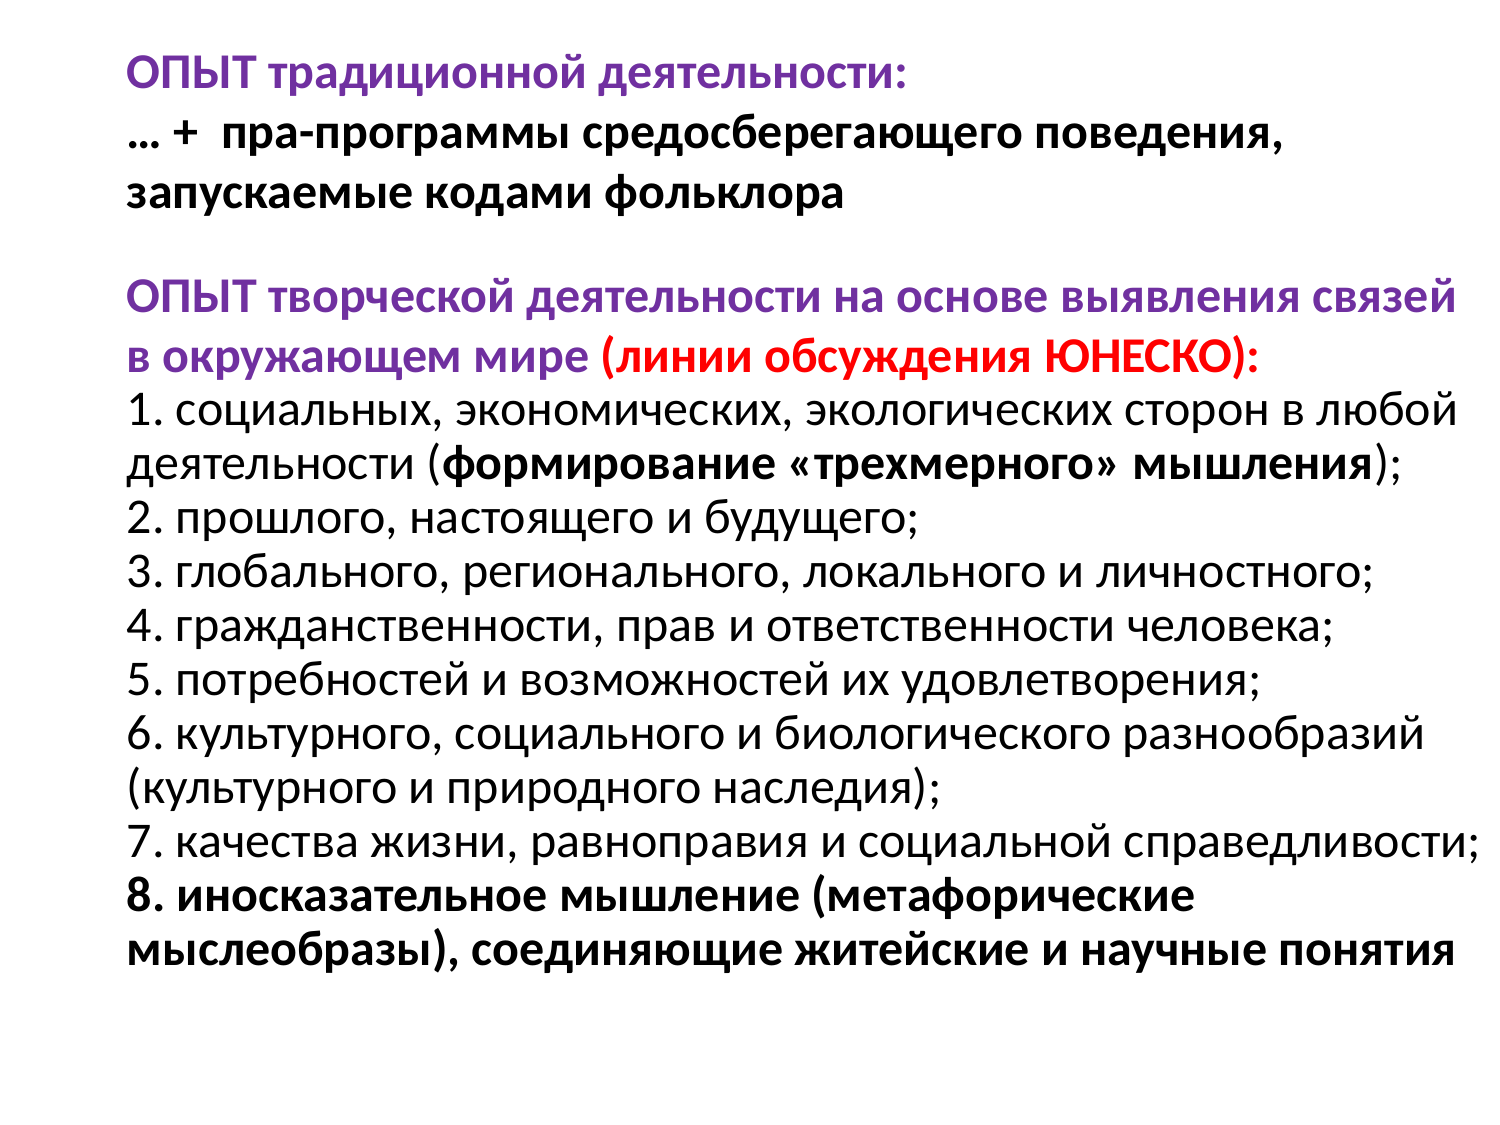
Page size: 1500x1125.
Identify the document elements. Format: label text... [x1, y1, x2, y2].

text_box ОПЫТ творческой деятельности на основе выявления связей в окружающем мире (линии обсуждения ЮНЕСКО): 1. социальных, экономических, экологических сторон в любой деятельности (формирование «трехмерного» мышления); 2. прошлого, настоящего и будущего; 3. глобального, регионального, локального и личностного; 4. гражданственности, прав и ответственности человека; 5. потребностей и возможностей их удовлетворения; 6. культурного, социального и биологического разнообразий (культурного и природного наследия); 7. качества жизни, равноправия и социальной справедливости; 8. иносказательное мышление (метафорические мыслеобразы), соединяющие житейские и научные понятия [112, 255, 1500, 1044]
text_box ОПЫТ традиционной деятельности: … + пра-программы средосберегающего поведения, запускаемые кодами фольклора [112, 30, 1471, 226]
